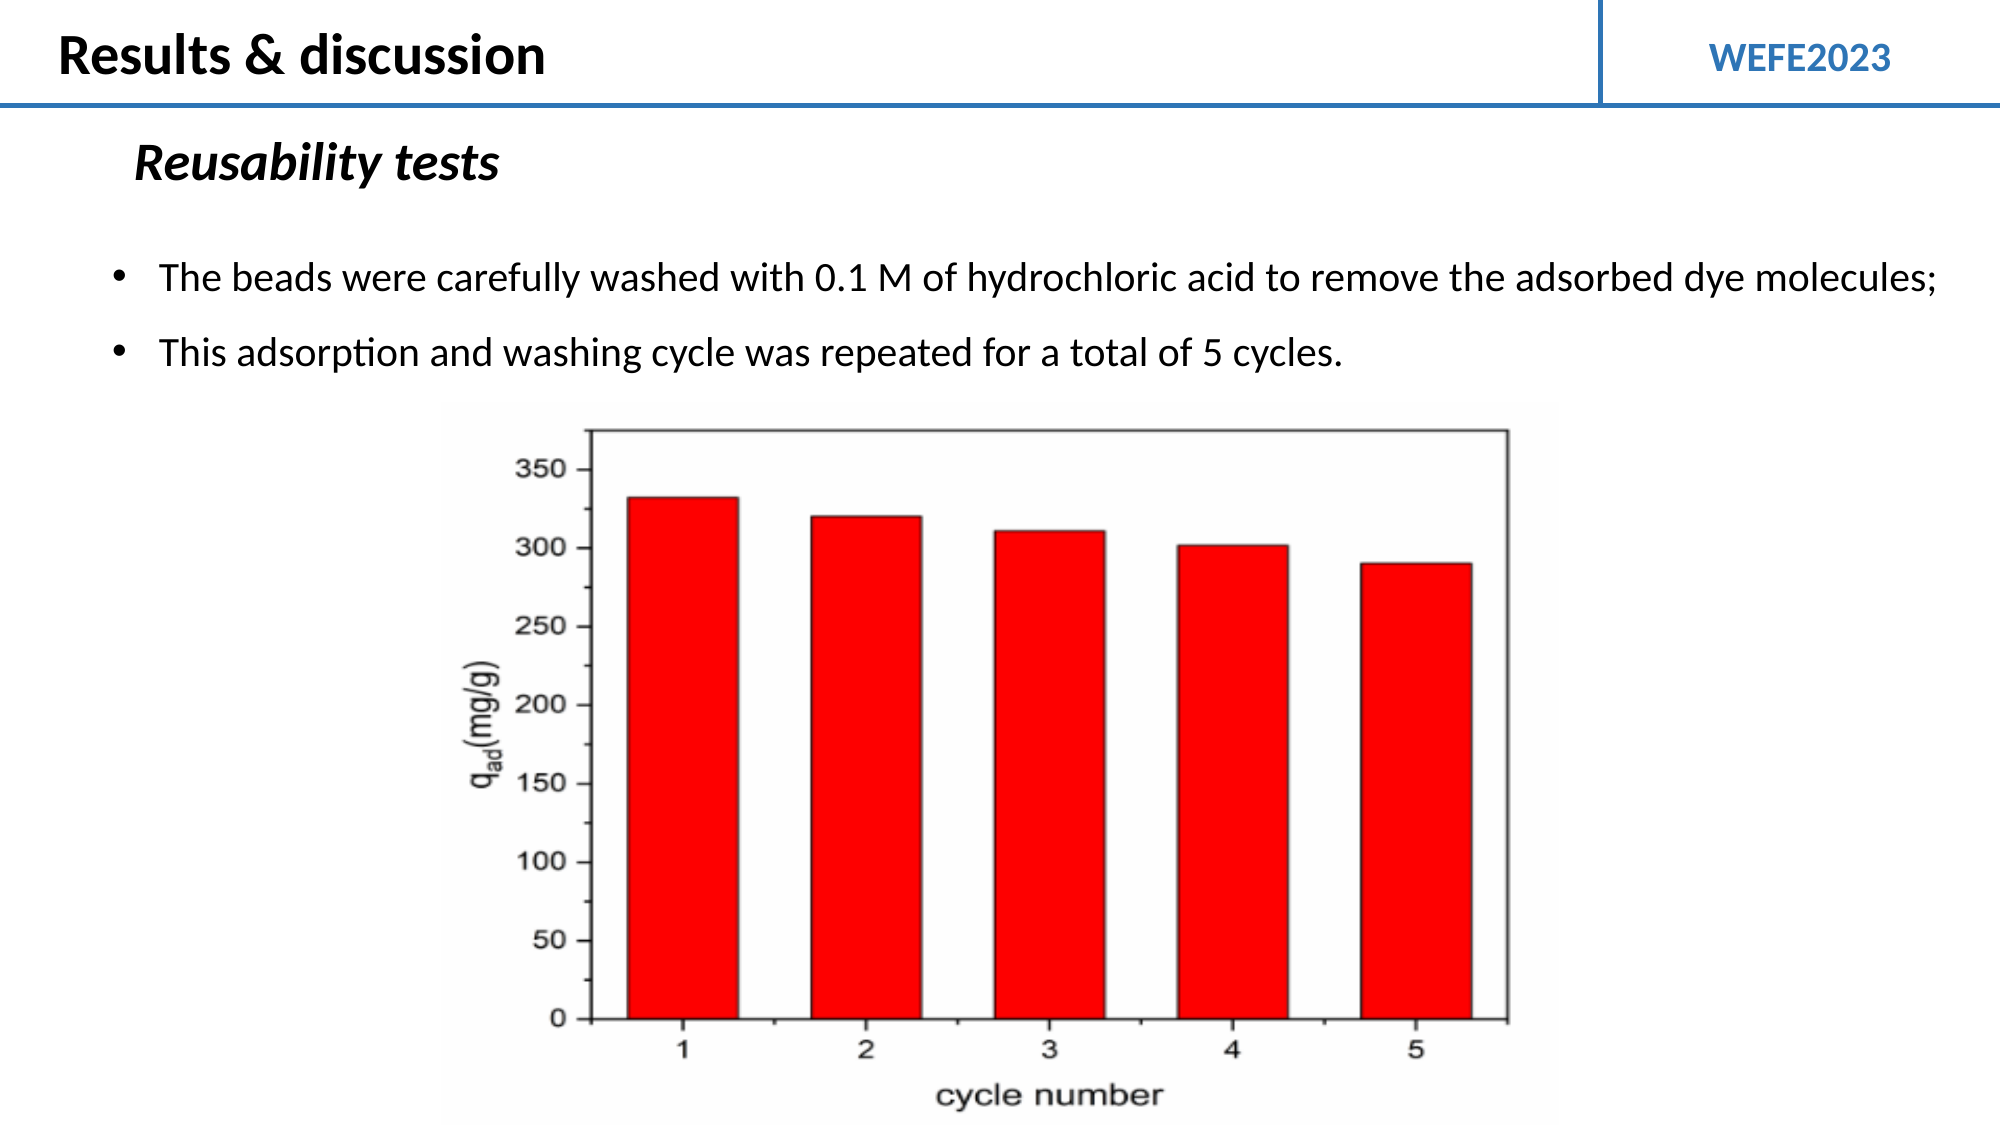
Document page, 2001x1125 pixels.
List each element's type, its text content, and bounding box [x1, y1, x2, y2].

picture [441, 402, 1559, 1125]
text_box Reusability tests [119, 119, 682, 199]
text_box The beads were carefully washed with 0.1 M of hydrochloric acid to remove the adsorbed dye molecules; This adsorption and washing cycle was repeated for a total of 5 cycles. [97, 217, 1978, 383]
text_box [0, 0, 2000, 106]
